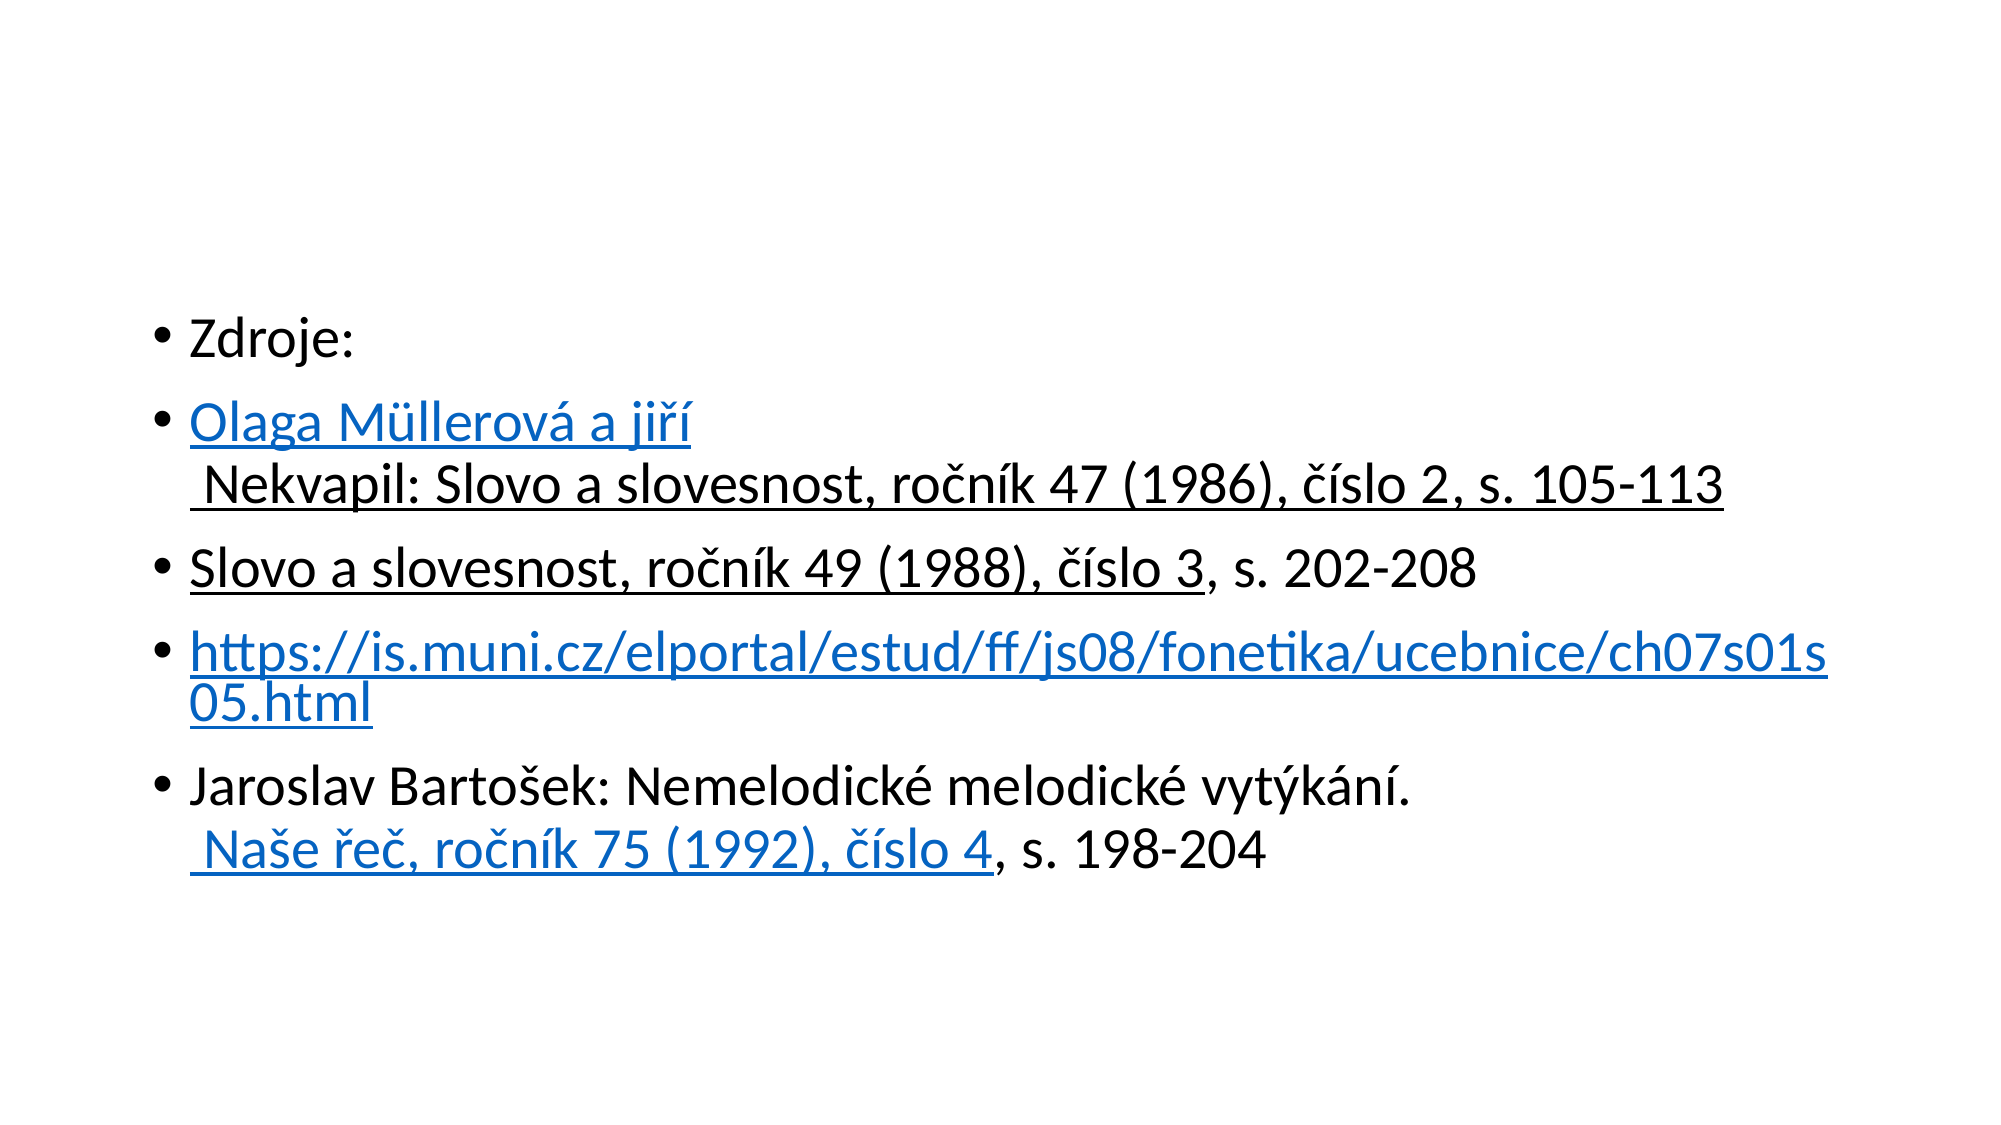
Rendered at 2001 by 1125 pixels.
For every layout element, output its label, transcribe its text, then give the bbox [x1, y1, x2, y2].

list Zdroje: Olaga Müllerová a jiří Nekvapil: Slovo a slovesnost, ročník 47 (1986), číslo 2, s. 105-113 Slovo a slovesnost, ročník 49 (1988), číslo 3, s. 202-208 https://is.muni.cz/elportal/estud/ff/js08/fonetika/ucebnice/ch07s01s05.html Jaroslav Bartošek: Nemelodické melodické vytýkání. Naše řeč, ročník 75 (1992), číslo 4, s. 198-204 [137, 299, 1863, 1014]
